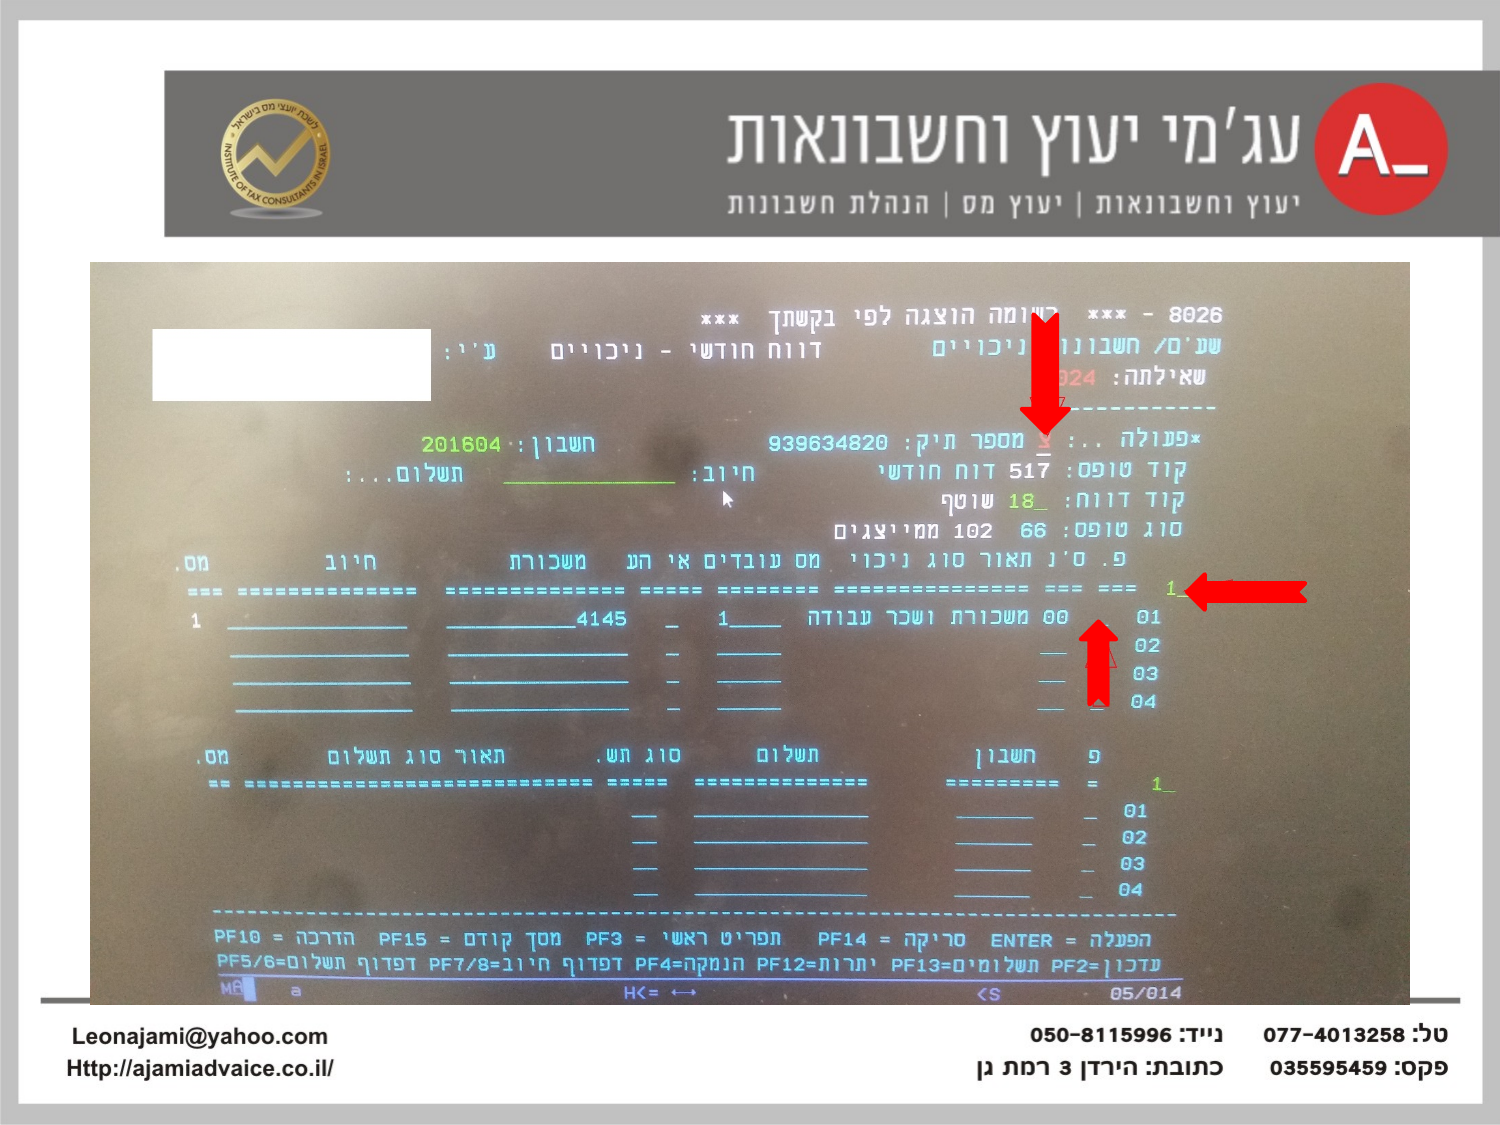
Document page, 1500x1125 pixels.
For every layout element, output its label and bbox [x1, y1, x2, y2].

list [89, 262, 1411, 1006]
picture [0, 0, 1500, 1125]
